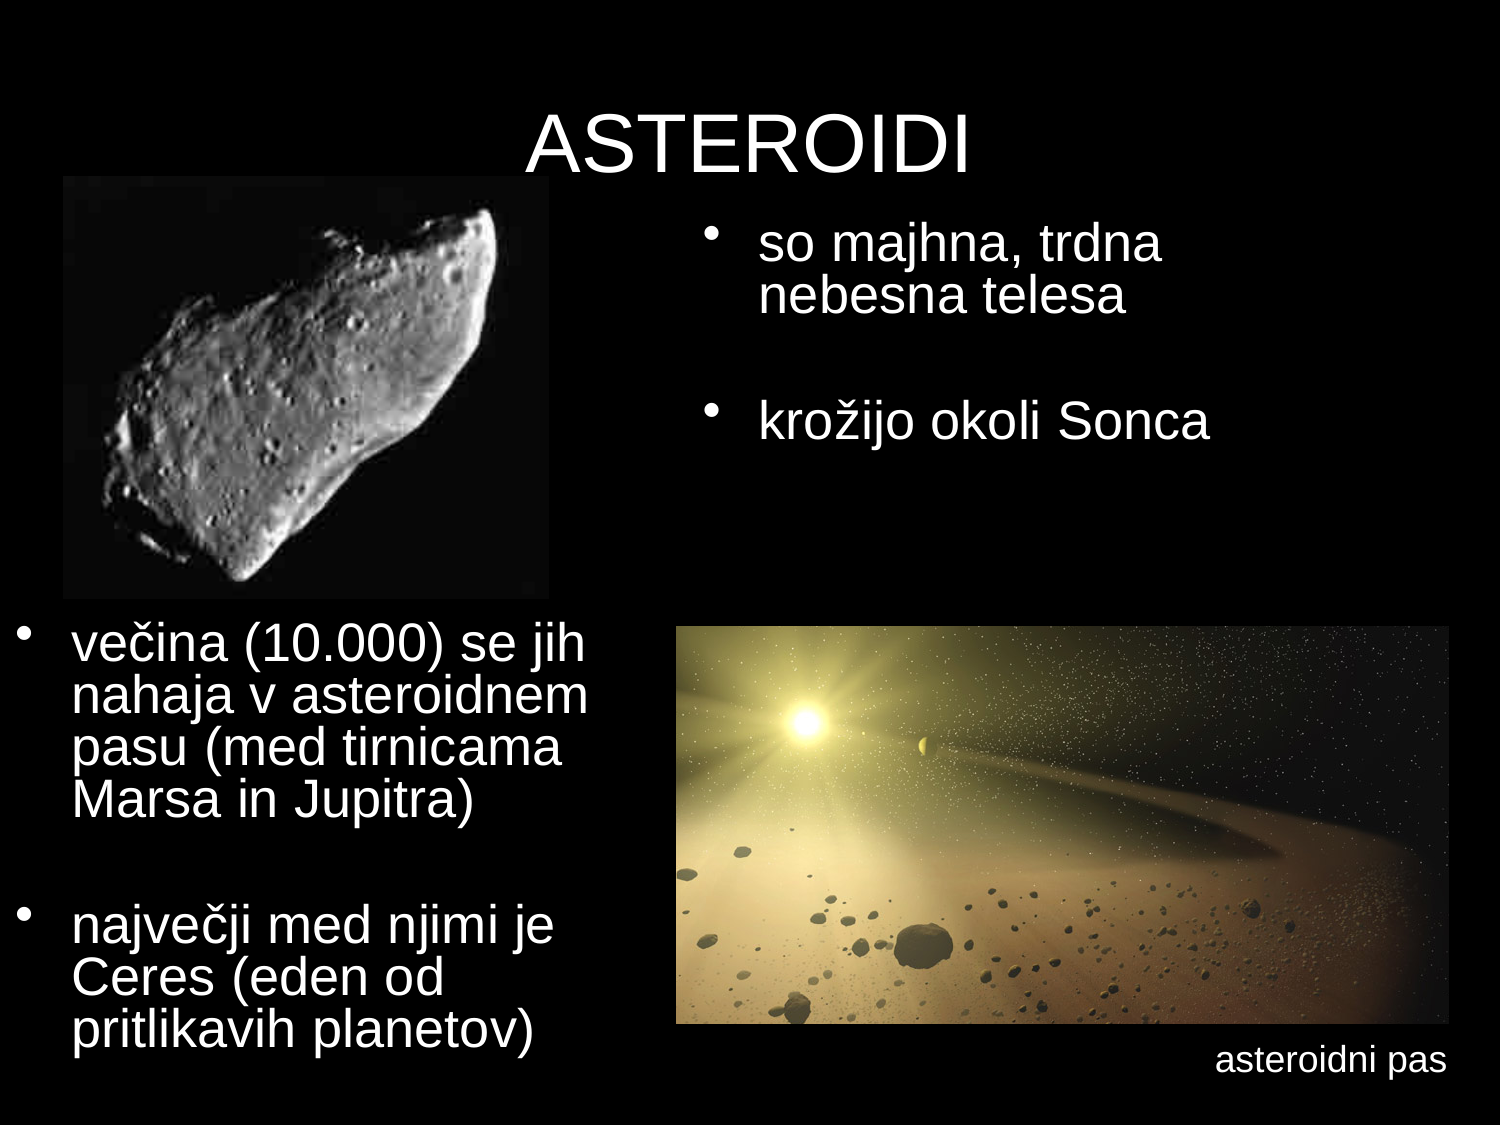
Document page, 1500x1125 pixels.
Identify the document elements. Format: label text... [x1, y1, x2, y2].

text_box [62, 174, 550, 600]
list večina (10.000) se jih nahaja v asteroidnem pasu (med tirnicama Marsa in Jupitra) največji med njimi je Ceres (eden od pritlikavih planetov) [0, 612, 675, 1100]
title ASTEROIDI [75, 45, 1425, 233]
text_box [674, 624, 1475, 1088]
list so majhna, trdna nebesna telesa krožijo okoli Sonca [687, 212, 1350, 550]
